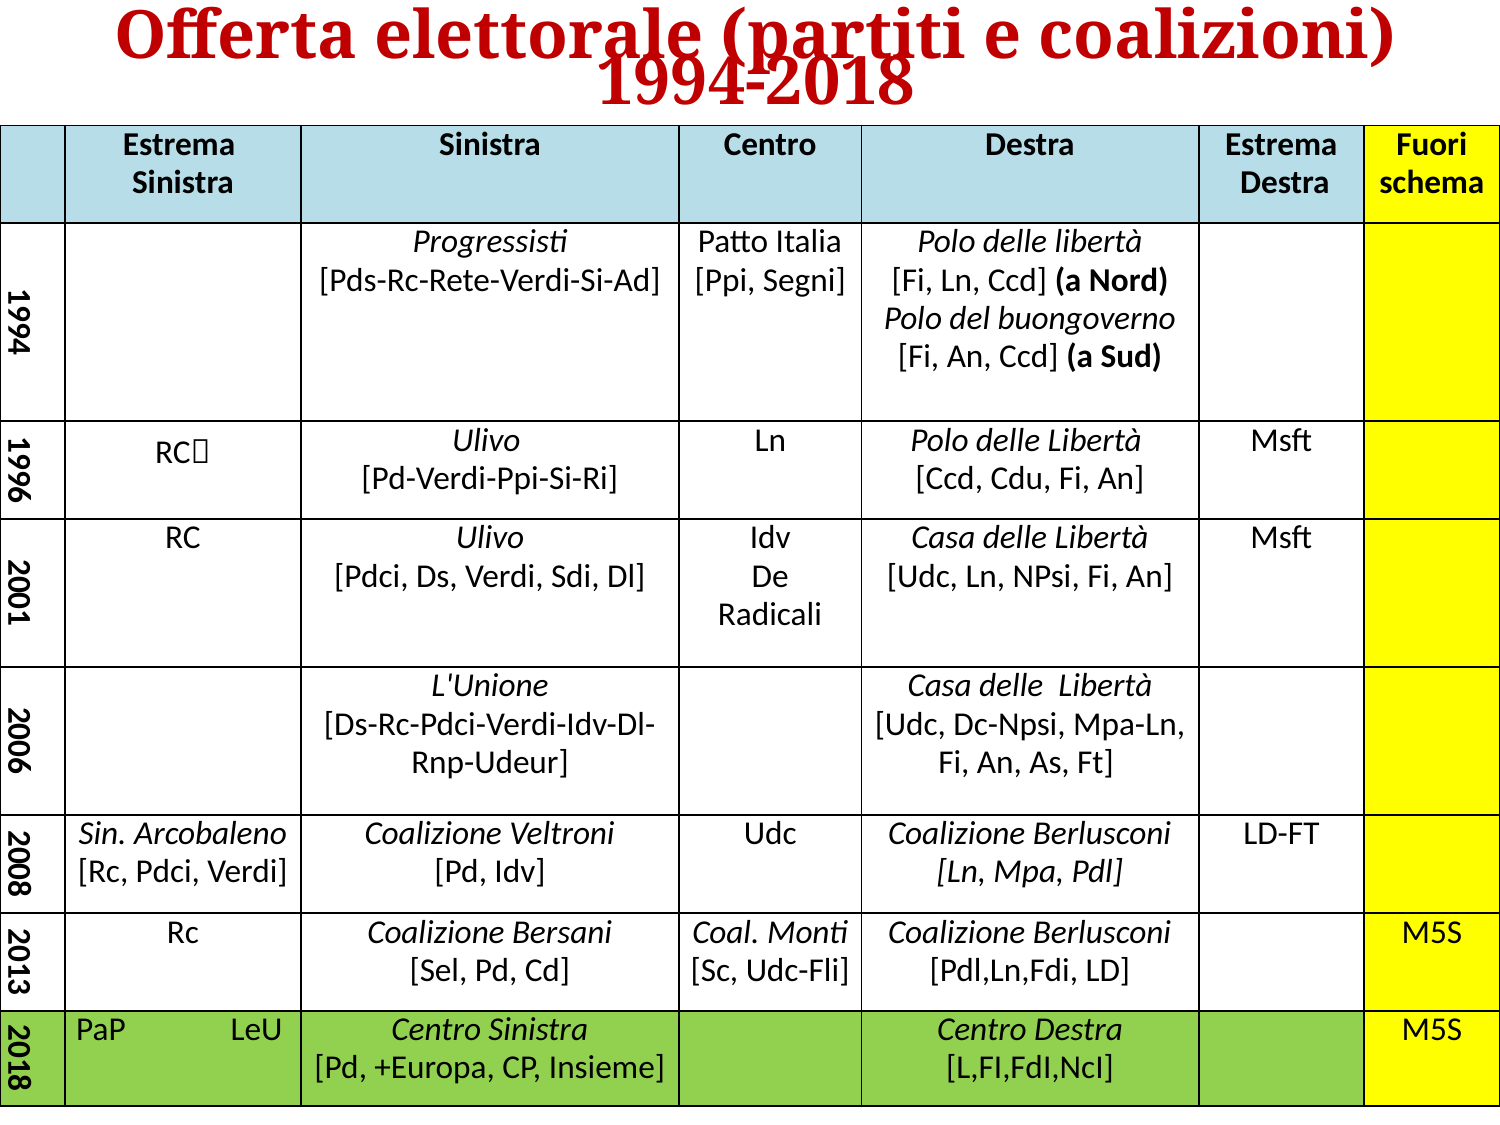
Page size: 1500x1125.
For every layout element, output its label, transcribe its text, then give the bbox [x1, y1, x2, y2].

table_cell M5S [1365, 1012, 1499, 1105]
table_cell Ln [680, 422, 861, 518]
table_header Fuori schema [1365, 126, 1499, 222]
table_header Centro [680, 126, 861, 222]
table_cell Ulivo [Pd-Verdi-Ppi-Si-Ri] [302, 422, 678, 518]
table_cell Centro Sinistra [Pd, +Europa, CP, Insieme] [302, 1012, 678, 1105]
table_cell Coal. Monti [Sc, Udc-Fli] [680, 914, 861, 1010]
list Offerta elettorale (partiti e coalizioni) 1994-2018 [64, 19, 1447, 125]
table_header Destra [862, 126, 1198, 222]
table_cell 2006 [1, 668, 64, 814]
table_cell Idv De Radicali [680, 520, 861, 666]
table_cell Coalizione Veltroni [Pd, Idv] [302, 816, 678, 912]
table_cell [66, 224, 300, 420]
table_cell [680, 1012, 861, 1105]
table_cell [1365, 816, 1499, 912]
table_cell [1365, 520, 1499, 666]
table_cell Msft [1200, 422, 1363, 518]
table_cell Casa delle Libertà [Udc, Ln, NPsi, Fi, An] [862, 520, 1198, 666]
table_cell Coalizione Berlusconi [Ln, Mpa, Pdl] [862, 816, 1198, 912]
table_cell Msft [1200, 520, 1363, 666]
table_cell Polo delle libertà [Fi, Ln, Ccd] (a Nord) Polo del buongoverno [Fi, An, Ccd] (a Sud) [862, 224, 1198, 420]
table_cell Udc [680, 816, 861, 912]
table_cell 1996 [1, 422, 64, 518]
table_cell [1200, 914, 1363, 1010]
table_cell Rc [66, 914, 300, 1010]
table_cell Centro Destra [L,FI,FdI,NcI] [862, 1012, 1198, 1105]
table_cell 1994 [1, 224, 64, 420]
table_cell 2013 [1, 914, 64, 1010]
table_header [1, 126, 64, 222]
table_cell Casa delle Libertà [Udc, Dc-Npsi, Mpa-Ln, Fi, An, As, Ft] [862, 668, 1198, 814]
table_cell Sin. Arcobaleno [Rc, Pdci, Verdi] [66, 816, 300, 912]
table_cell [1365, 668, 1499, 814]
table_cell Polo delle Libertà [Ccd, Cdu, Fi, An] [862, 422, 1198, 518]
table_cell Coalizione Bersani [Sel, Pd, Cd] [302, 914, 678, 1010]
table_cell Coalizione Berlusconi [Pdl,Ln,Fdi, LD] [862, 914, 1198, 1010]
table_cell [66, 668, 300, 814]
table_cell 2001 [1, 520, 64, 666]
table_cell Ulivo [Pdci, Ds, Verdi, Sdi, Dl] [302, 520, 678, 666]
table_cell [1200, 224, 1363, 420]
table_header Estrema Sinistra [66, 126, 300, 222]
table_cell Patto Italia [Ppi, Segni] [680, 224, 861, 420]
table_cell RC [66, 520, 300, 666]
table_header Sinistra [302, 126, 678, 222]
table_cell [1365, 224, 1499, 420]
table_cell PaP LeU [66, 1012, 300, 1105]
table_cell [1200, 668, 1363, 814]
table_cell Progressisti [Pds-Rc-Rete-Verdi-Si-Ad] [302, 224, 678, 420]
table_cell [1200, 1012, 1363, 1105]
table_header Estrema Destra [1200, 126, 1363, 222]
table_cell 2018 [1, 1012, 64, 1105]
table_cell [1365, 422, 1499, 518]
table_cell L'Unione [Ds-Rc-Pdci-Verdi-Idv-Dl-Rnp-Udeur] [302, 668, 678, 814]
table_cell 2008 [1, 816, 64, 912]
table_cell [680, 668, 861, 814]
table_cell M5S [1365, 914, 1499, 1010]
table_cell RC [66, 422, 300, 518]
table_cell LD-FT [1200, 816, 1363, 912]
